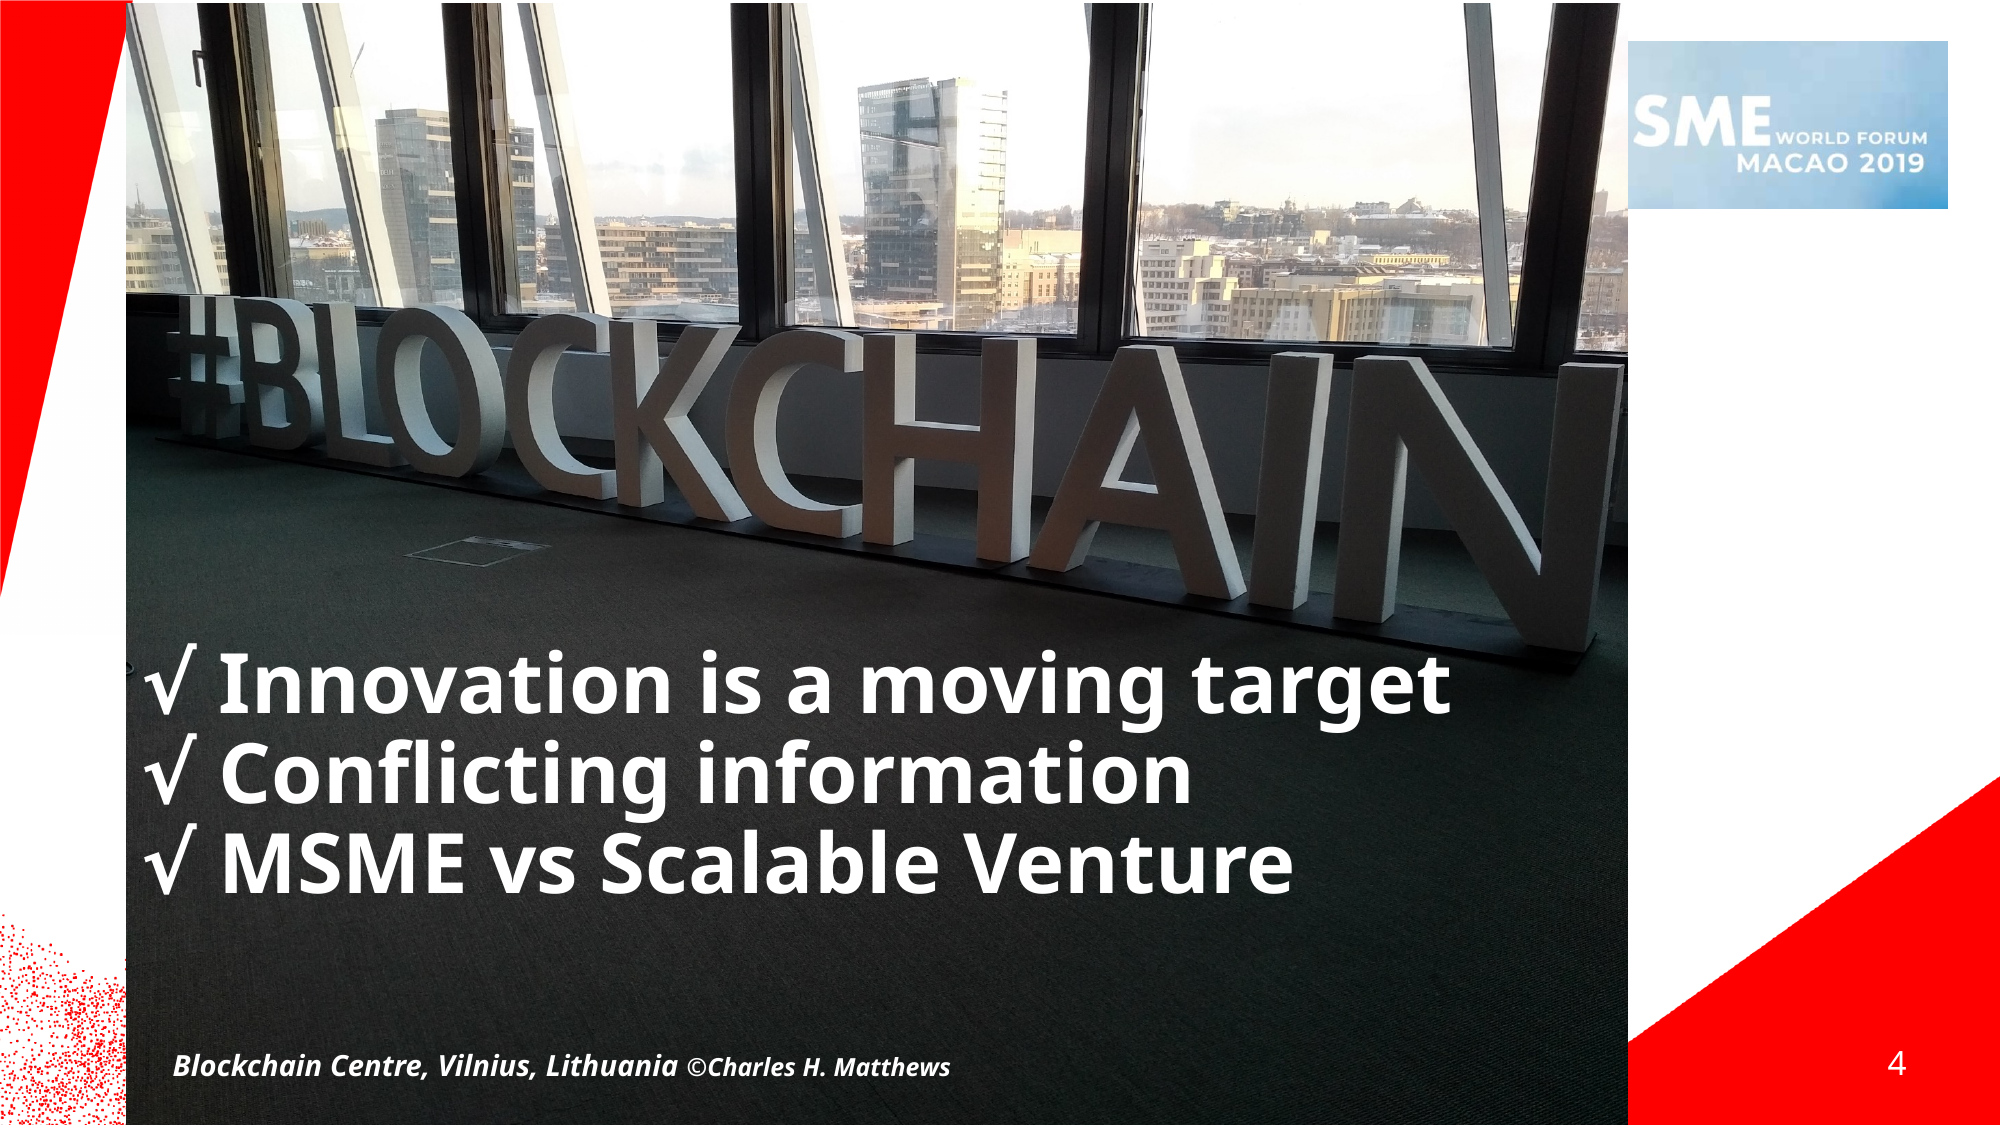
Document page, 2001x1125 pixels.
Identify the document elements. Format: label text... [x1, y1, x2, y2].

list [126, 3, 1628, 1125]
slide_number 4 [1628, 1035, 1922, 1096]
picture [0, 847, 126, 1125]
picture [1628, 758, 2000, 1125]
picture [1628, 41, 1948, 209]
picture [1, 1, 139, 634]
